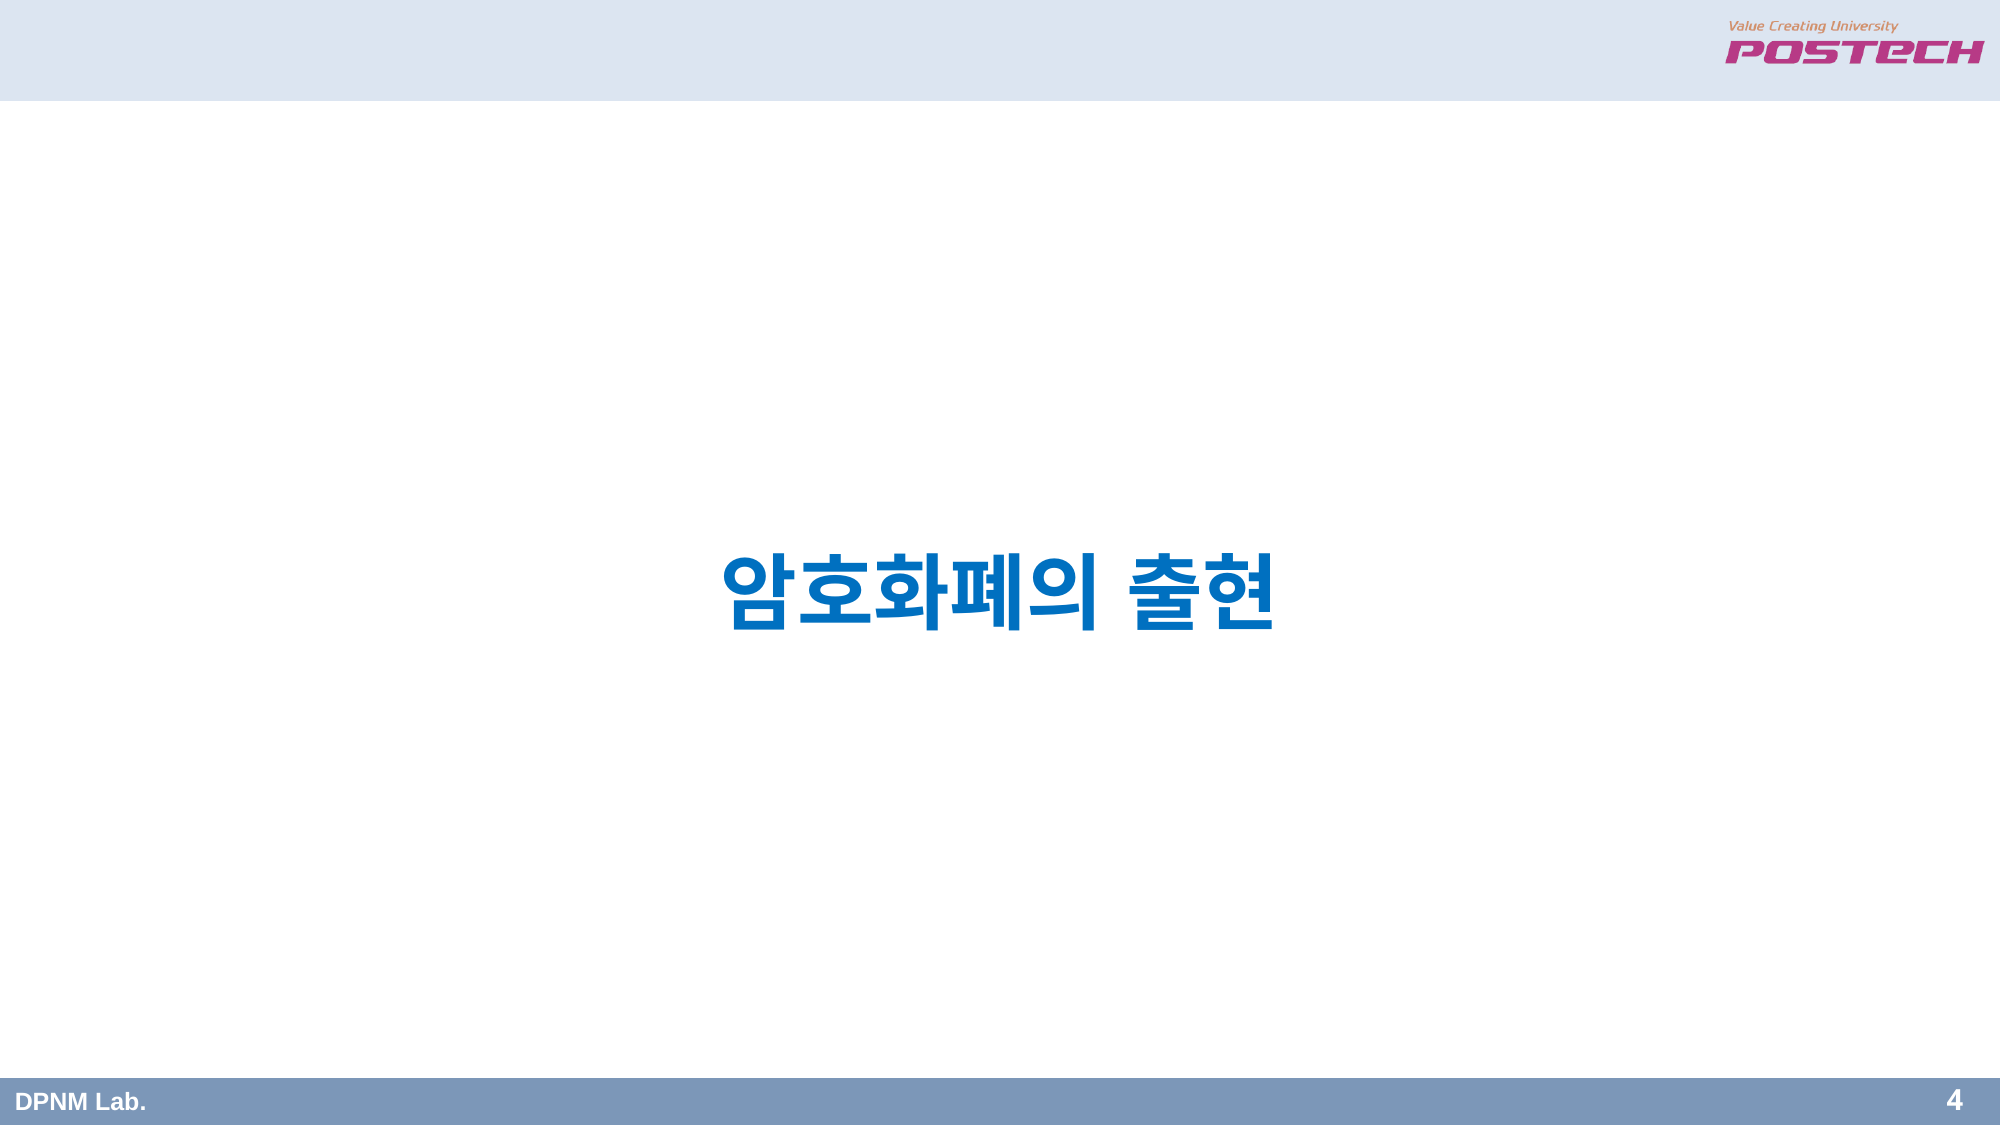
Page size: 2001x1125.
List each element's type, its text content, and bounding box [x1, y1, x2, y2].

text_box [32, 137, 1974, 1057]
text_box 암호화폐의 출현 [453, 544, 1547, 649]
text_box [0, 0, 2000, 101]
